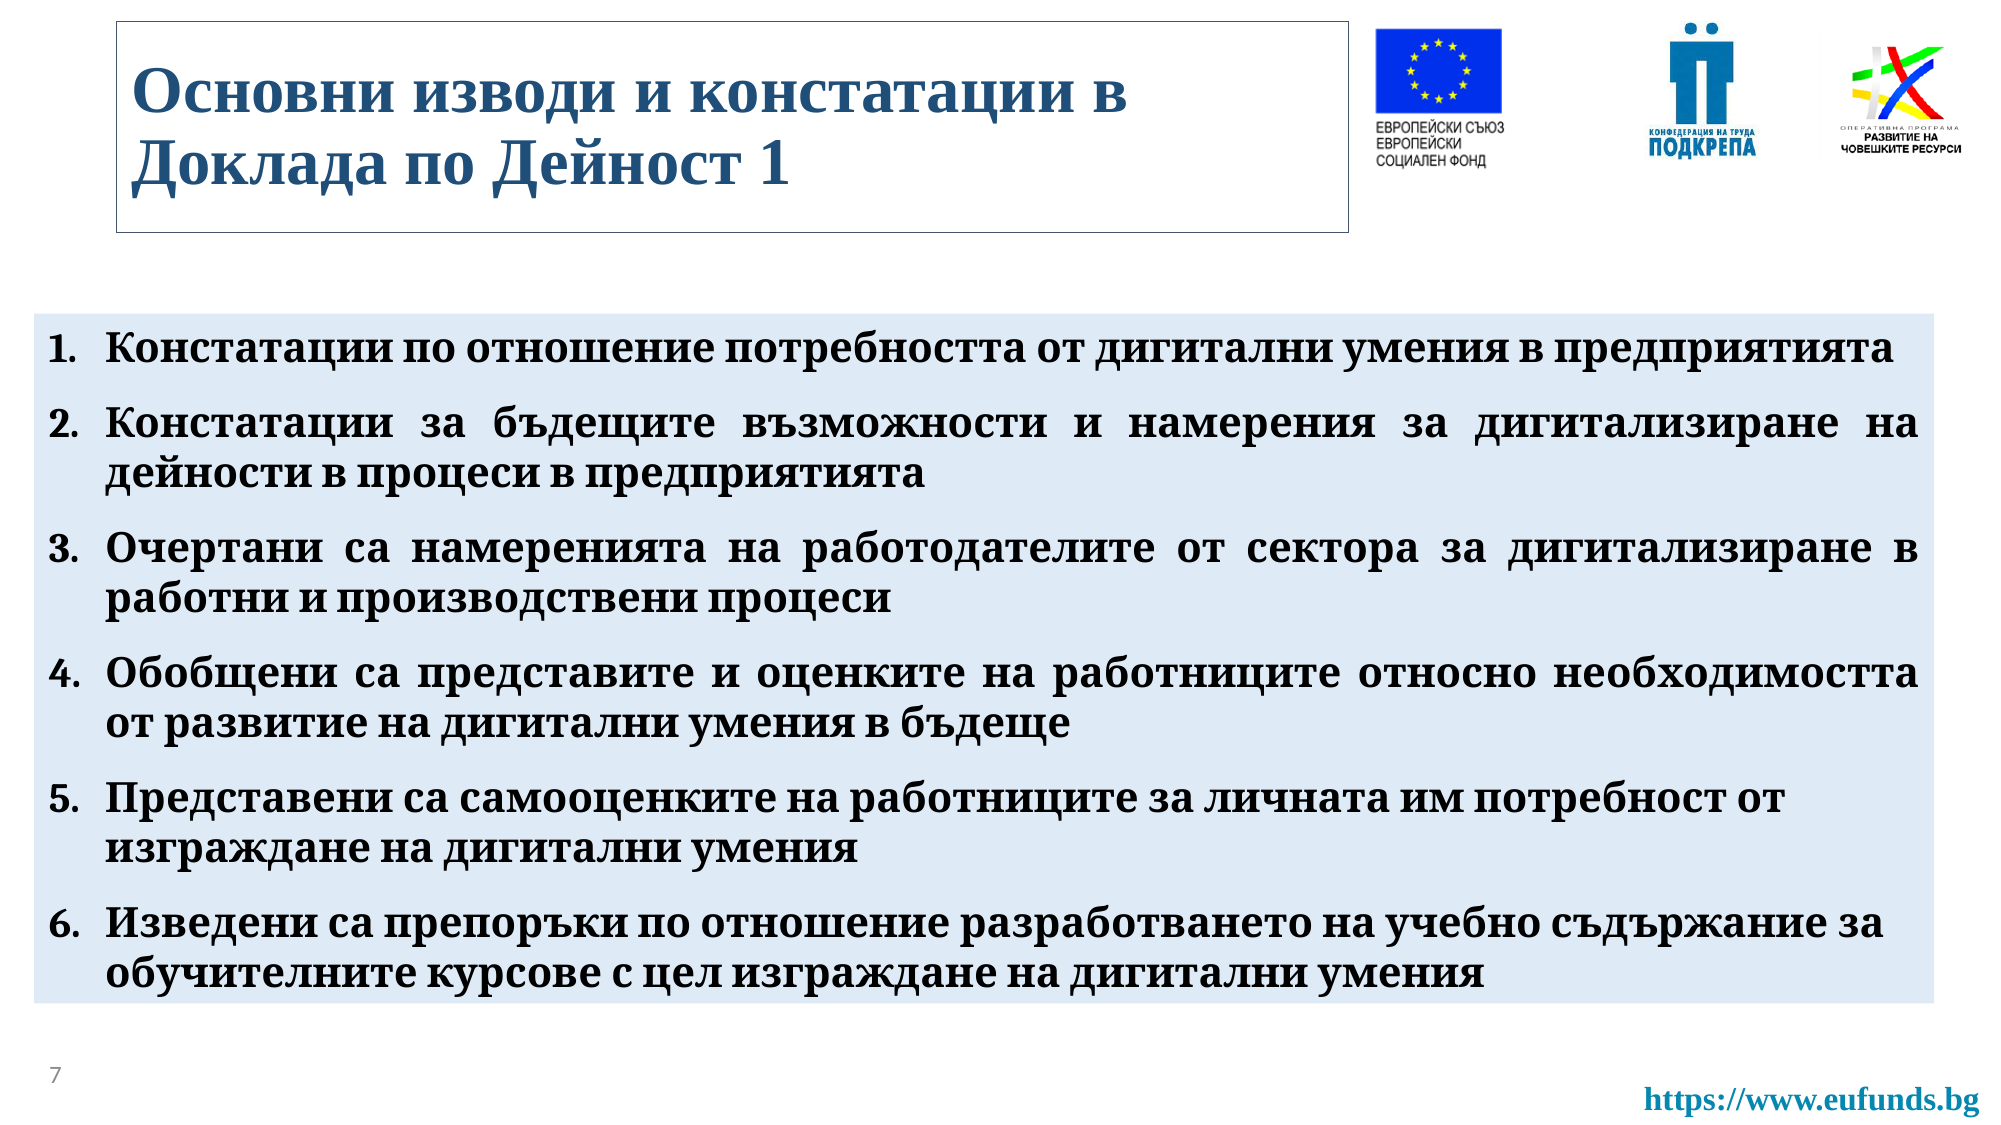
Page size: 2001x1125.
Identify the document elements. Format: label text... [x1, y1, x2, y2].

picture [1609, 21, 1796, 160]
slide_number 7 [34, 1043, 485, 1104]
text_box https://www.eufunds.bg [1545, 1069, 2000, 1125]
picture [1367, 0, 1547, 187]
text_box Констатации по отношение потребността от дигитални умения в предприятията Констатации за бъдещите възможности и намерения за дигитализиране на дейности в процеси в предприятията Очертани са намеренията на работодателите от сектора за дигитализиране в работни и производствени процеси Обобщени са представите и оценките на работниците относно необходимостта от развитие на дигитални умения в бъдеще Представени са самооценките на работниците за личната им потребност от изграждане на дигитални умения Изведени са препоръки по отношение разработването на учебно съдържание за обучителните курсове с цел изграждане на дигитални умения [34, 313, 1935, 1004]
picture [1820, 31, 1975, 165]
title Основни изводи и констатации в Доклада по Дейност 1 [116, 21, 1349, 233]
